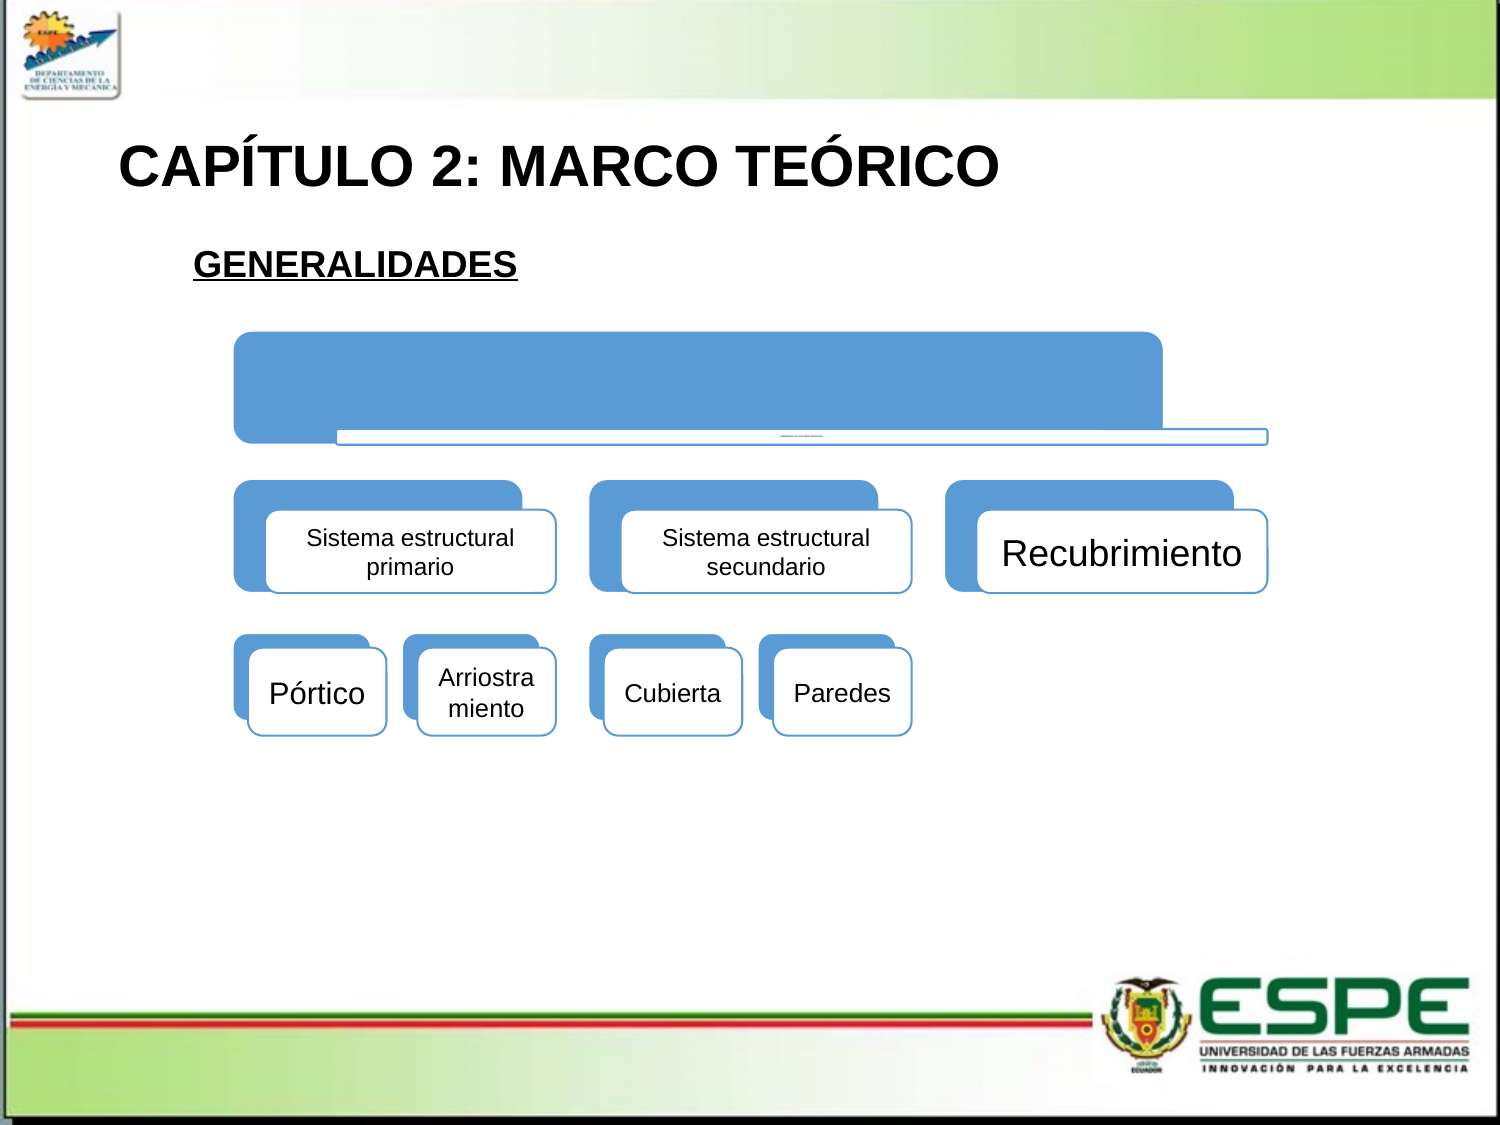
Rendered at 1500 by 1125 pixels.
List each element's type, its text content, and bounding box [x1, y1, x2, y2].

picture [0, 0, 1500, 1125]
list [103, 330, 1397, 890]
text_box GENERALIDADES [103, 237, 1397, 312]
title CAPÍTULO 2: MARCO TEÓRICO [103, 102, 1397, 232]
